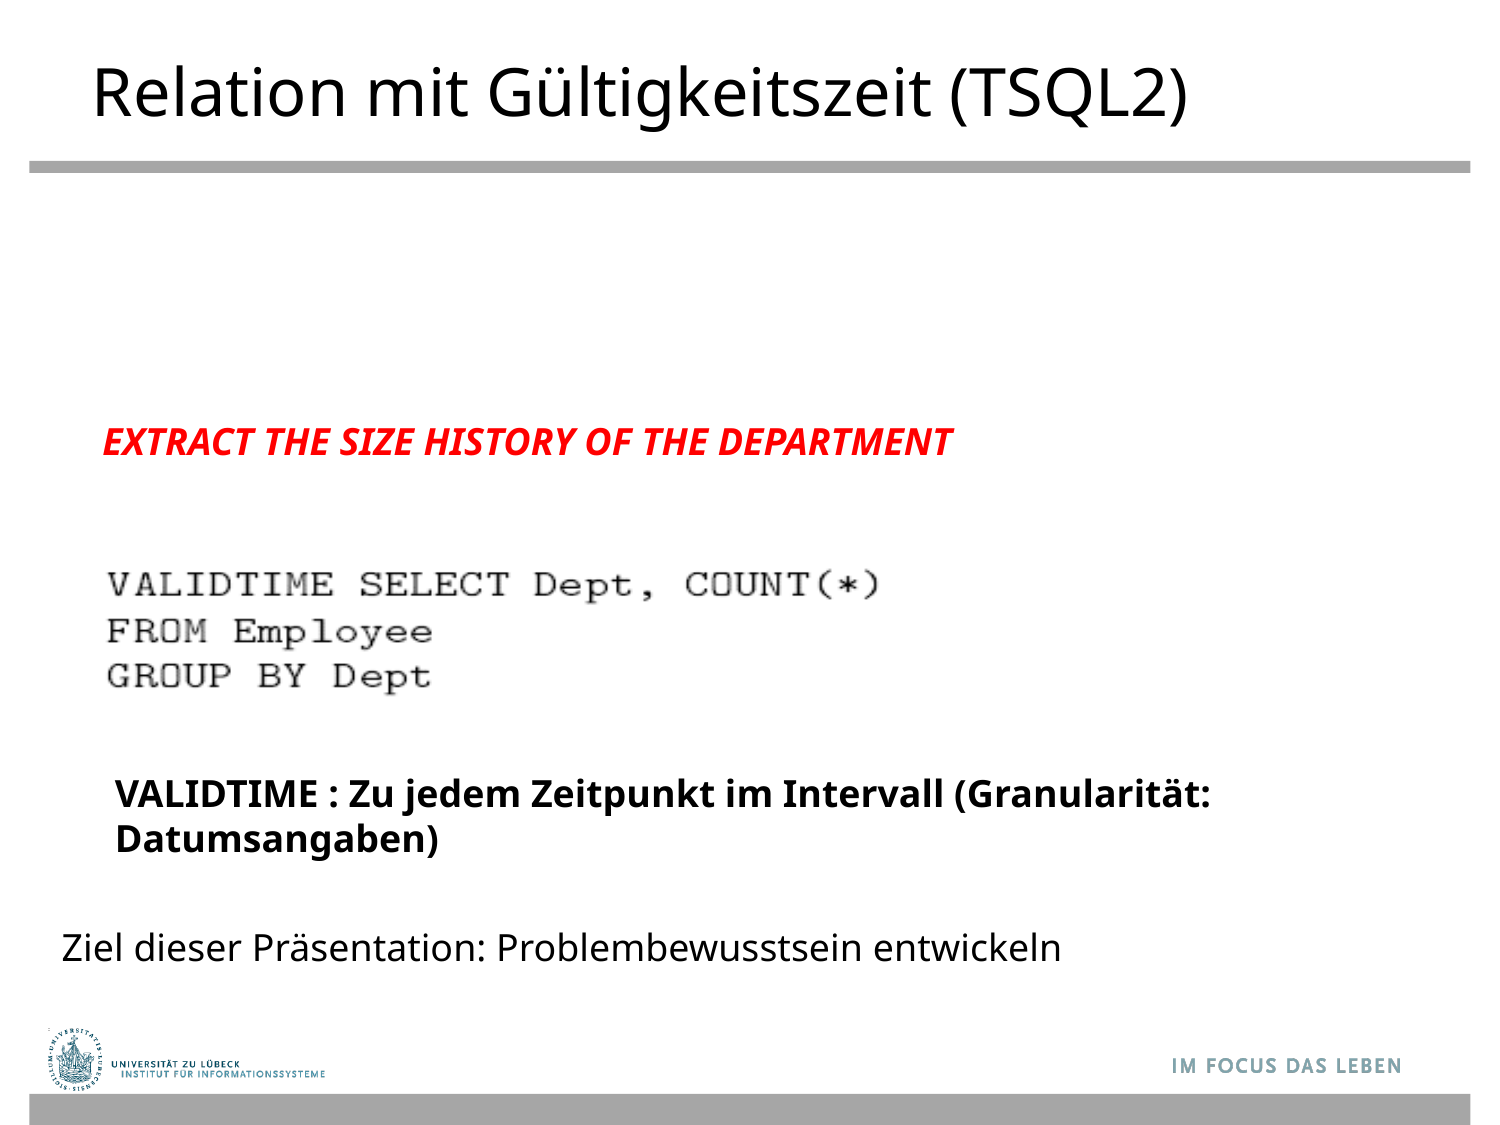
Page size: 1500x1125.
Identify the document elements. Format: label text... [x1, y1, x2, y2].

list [100, 562, 913, 701]
picture [1173, 1058, 1400, 1073]
text_box Ziel dieser Präsentation: Problembewusstsein entwickeln [46, 916, 1078, 977]
title Relation mit Gültigkeitszeit (TSQL2) [76, 42, 1427, 126]
text_box VALIDTIME : Zu jedem Zeitpunkt im Intervall (Granularität: Datumsangaben) [99, 762, 1400, 868]
text_box EXTRACT THE SIZE HISTORY OF THE DEPARTMENT [87, 410, 1363, 471]
